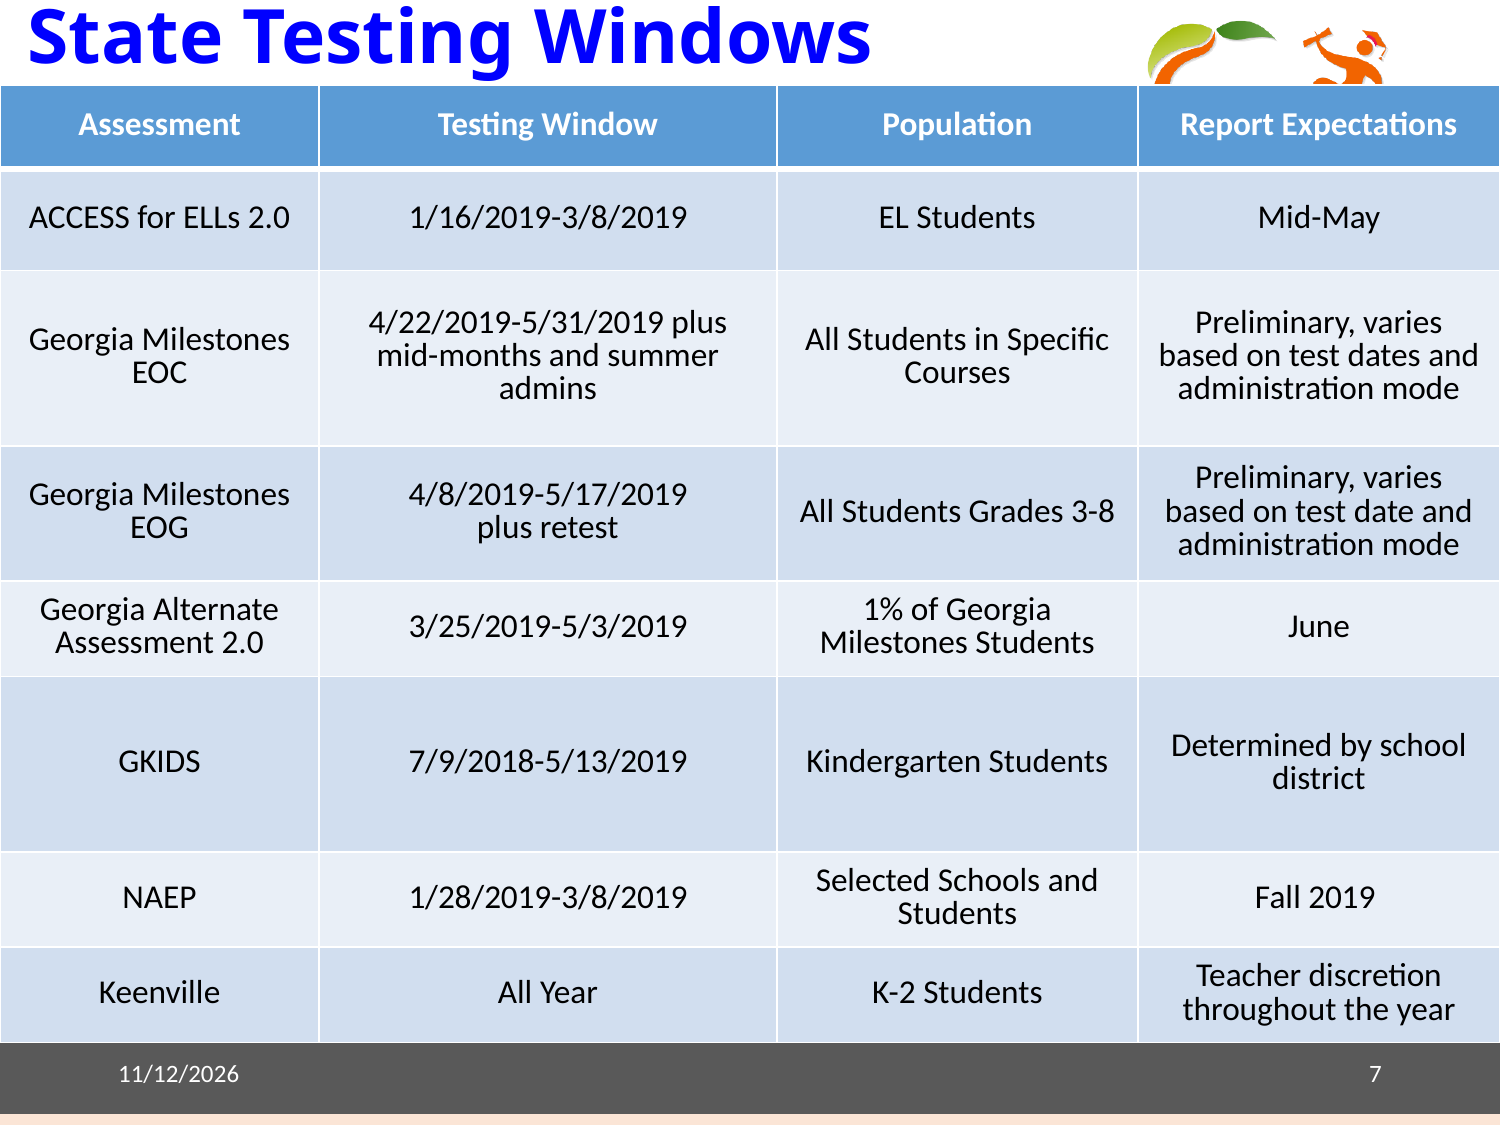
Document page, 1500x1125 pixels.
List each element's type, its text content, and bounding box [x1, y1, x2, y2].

slide_number 7 [1059, 1042, 1397, 1103]
table_cell Preliminary, varies based on test date and administration mode [1139, 447, 1499, 580]
picture [1135, 8, 1499, 84]
table_cell Preliminary, varies based on test dates and administration mode [1139, 271, 1499, 445]
table_header Assessment [1, 86, 318, 166]
table_cell All Students Grades 3-8 [778, 447, 1137, 580]
table_cell Georgia Milestones EOG [1, 447, 318, 580]
table_cell K-2 Students [778, 948, 1137, 1042]
table_cell Teacher discretion throughout the year [1139, 948, 1499, 1042]
table_cell 3/25/2019-5/3/2019 [320, 582, 776, 676]
table_cell Keenville [1, 948, 318, 1042]
table_cell Fall 2019 [1139, 853, 1499, 946]
table_cell ACCESS for ELLs 2.0 [1, 172, 318, 270]
table_header Testing Window [320, 90, 776, 166]
table_cell Georgia Milestones EOC [1, 271, 318, 445]
table_cell June [1139, 582, 1499, 676]
table_cell 7/9/2018-5/13/2019 [320, 677, 776, 851]
table_cell NAEP [1, 853, 318, 946]
table_cell Kindergarten Students [778, 677, 1137, 851]
text_box State Testing Windows [12, 0, 1049, 90]
table_cell Selected Schools and Students [778, 853, 1137, 946]
table_cell All Students in Specific Courses [778, 271, 1137, 445]
table_cell All Year [320, 948, 776, 1042]
table_cell 4/22/2019-5/31/2019 plus mid-months and summer admins [320, 271, 776, 445]
table_cell Mid-May [1139, 172, 1499, 270]
table_cell 1% of Georgia Milestones Students [778, 582, 1137, 676]
table_header Report Expectations [1139, 86, 1499, 166]
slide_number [103, 1042, 441, 1103]
table_cell 1/28/2019-3/8/2019 [320, 853, 776, 946]
table_cell Georgia Alternate Assessment 2.0 [1, 582, 318, 676]
table_cell 4/8/2019-5/17/2019 plus retest [320, 447, 776, 580]
table_cell EL Students [778, 172, 1137, 270]
table_header Population [778, 86, 1137, 166]
table_cell Determined by school district [1139, 677, 1499, 851]
table_cell GKIDS [1, 677, 318, 851]
table_cell 1/16/2019-3/8/2019 [320, 172, 776, 270]
